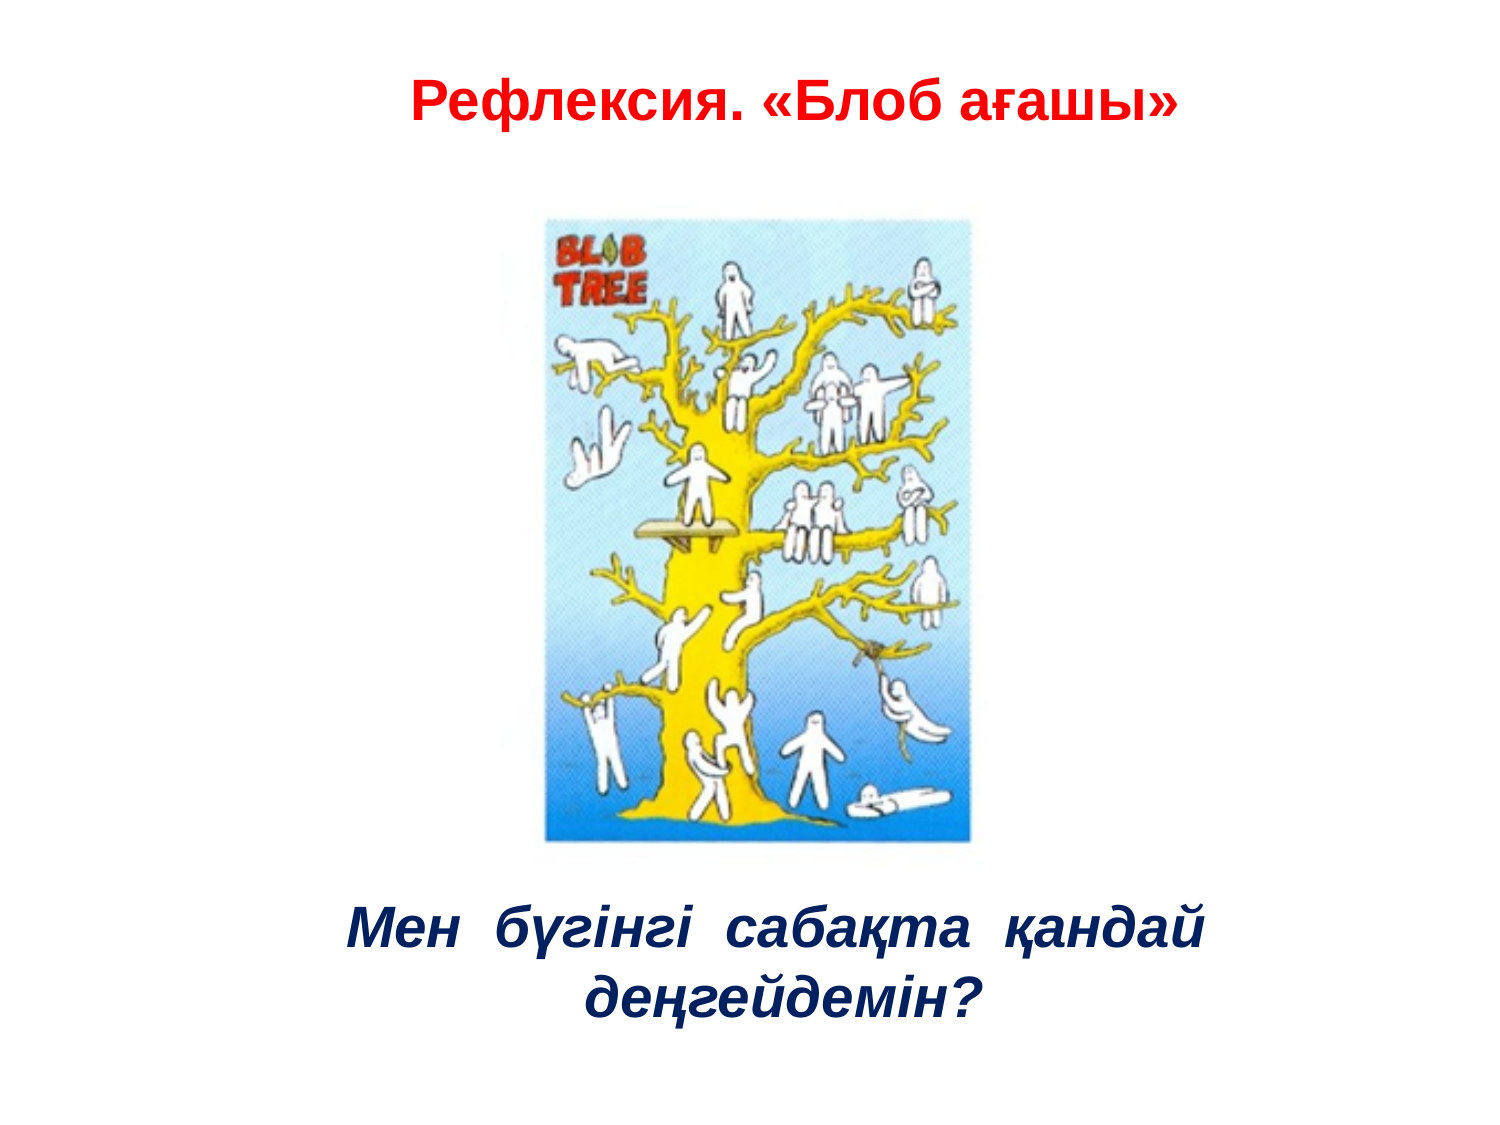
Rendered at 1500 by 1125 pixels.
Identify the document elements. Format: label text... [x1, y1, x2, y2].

text_box Рефлексия. «Блоб ағашы» [395, 54, 1329, 140]
text_box Мен бүгінгі сабақта қандай деңгейдемін? [208, 881, 1361, 1037]
picture [499, 182, 1020, 877]
